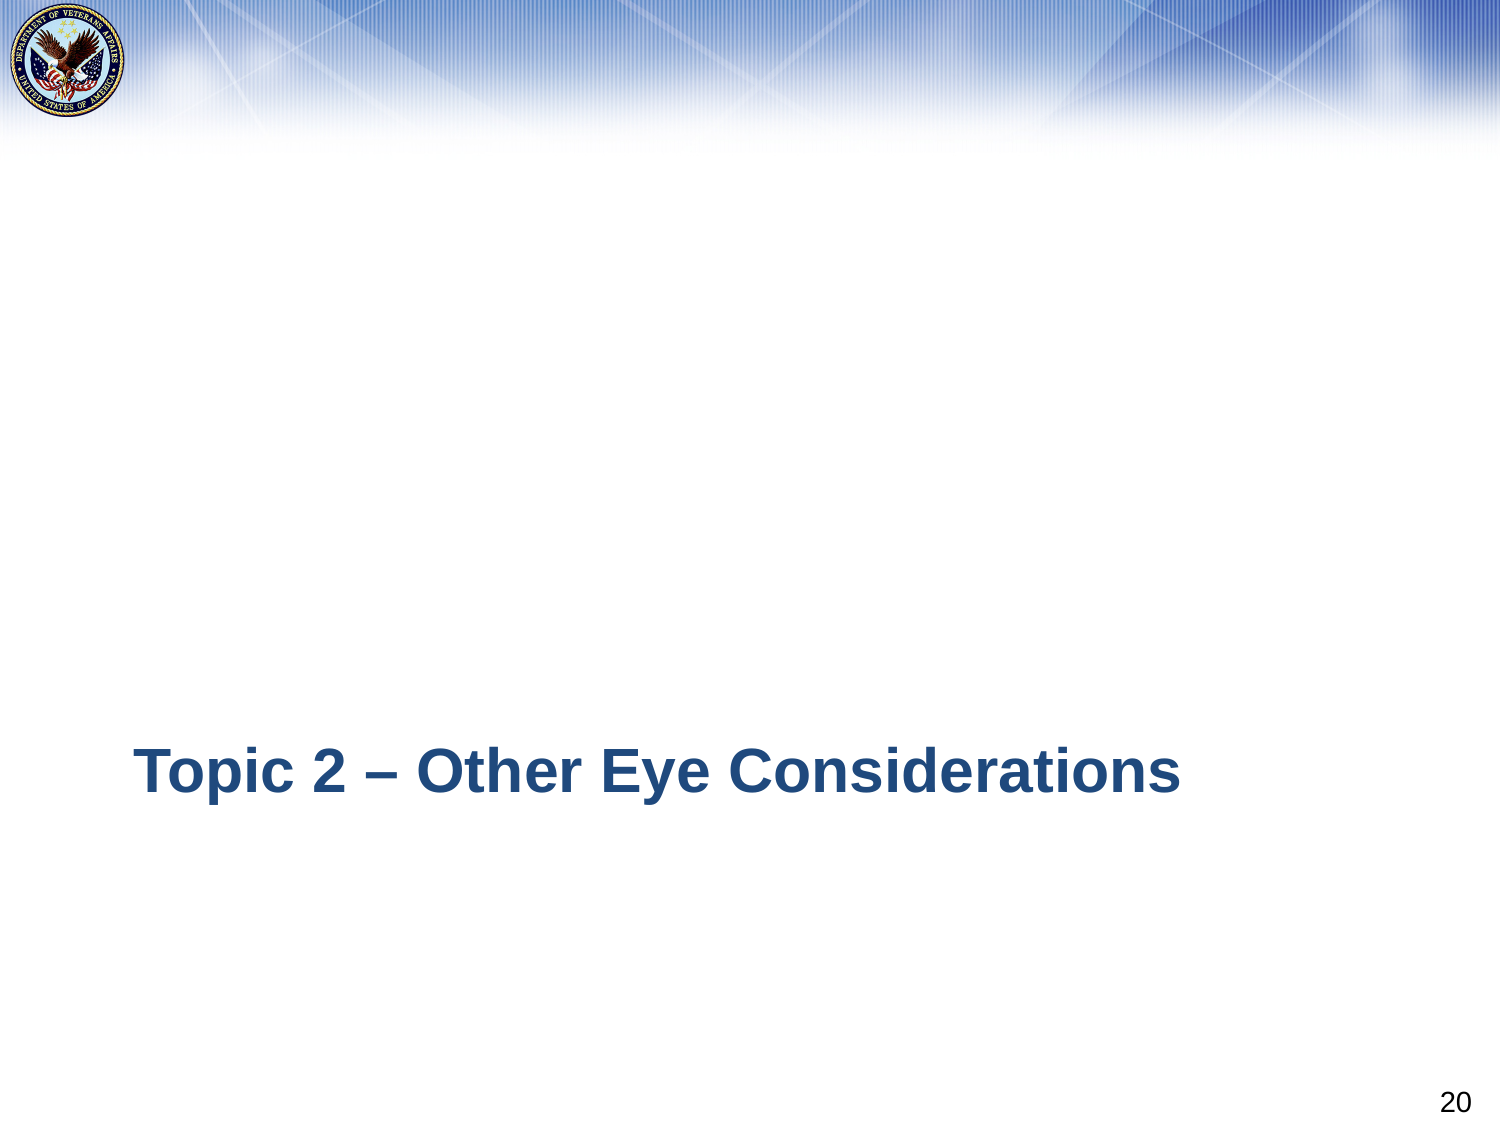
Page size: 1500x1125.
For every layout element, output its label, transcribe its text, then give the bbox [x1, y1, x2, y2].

picture [0, 0, 1500, 1062]
slide_number 20 [1136, 1083, 1487, 1125]
title Topic 2 – Other Eye Considerations [118, 722, 1394, 947]
